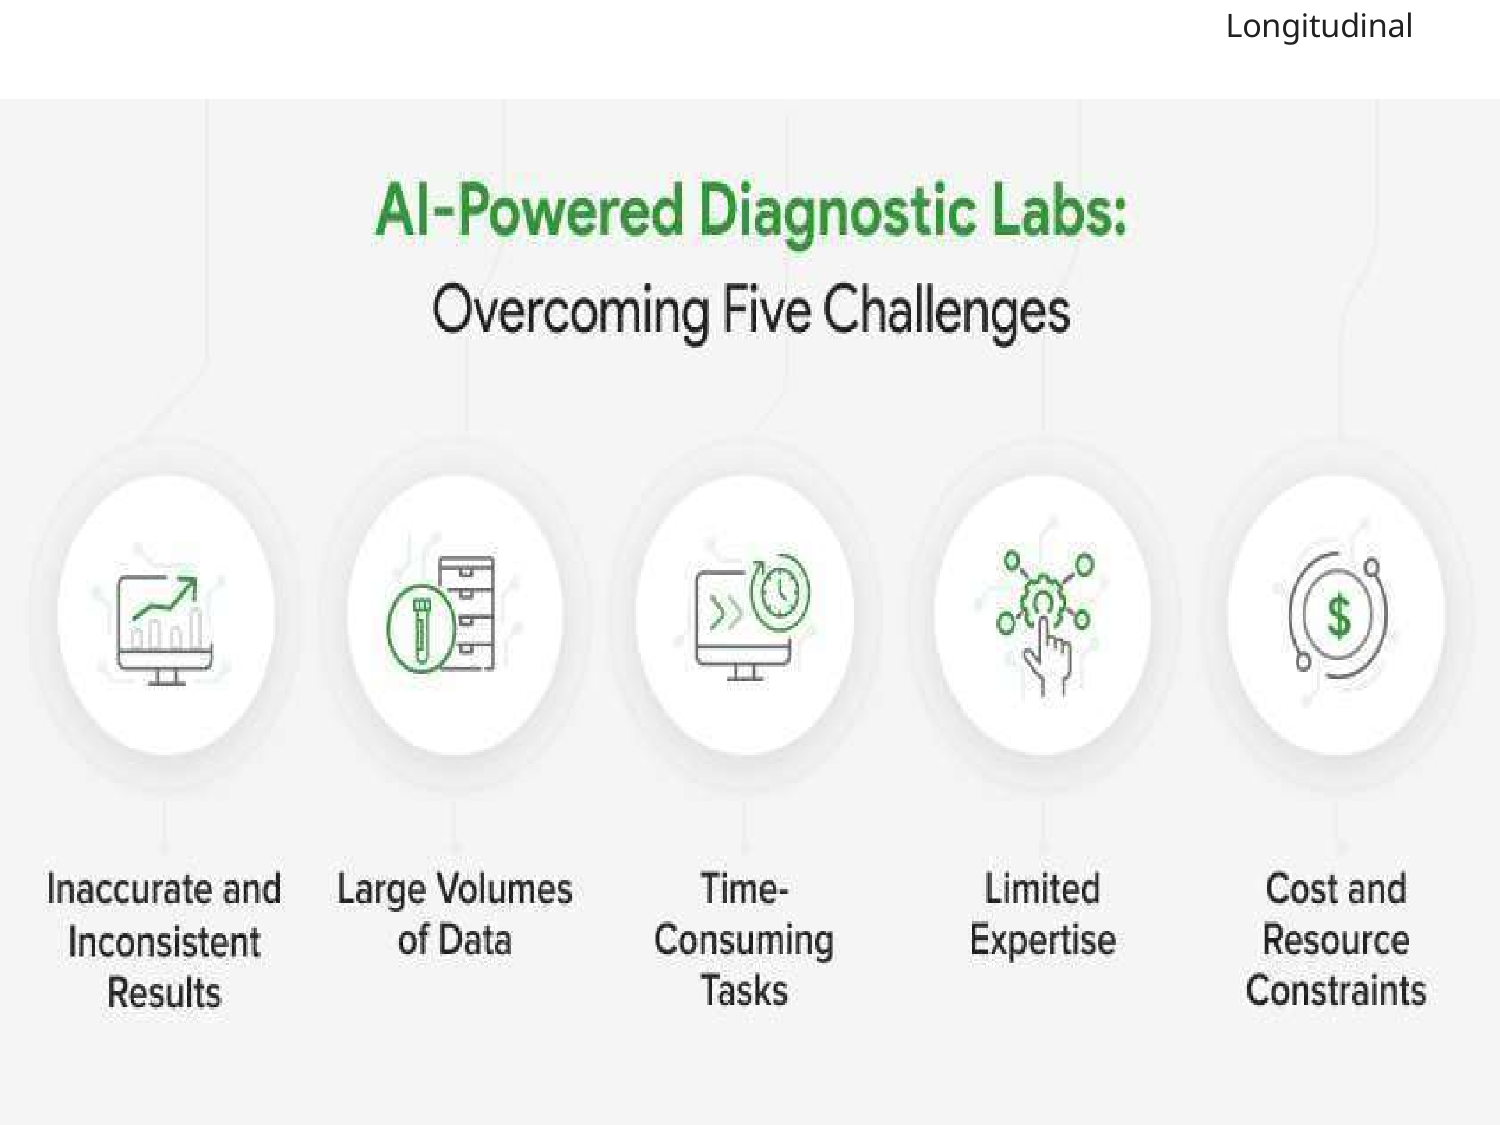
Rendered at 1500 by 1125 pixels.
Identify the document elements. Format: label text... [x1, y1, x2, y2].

picture [0, 99, 1500, 1125]
text_box Longitudinal [1223, 2, 1427, 45]
